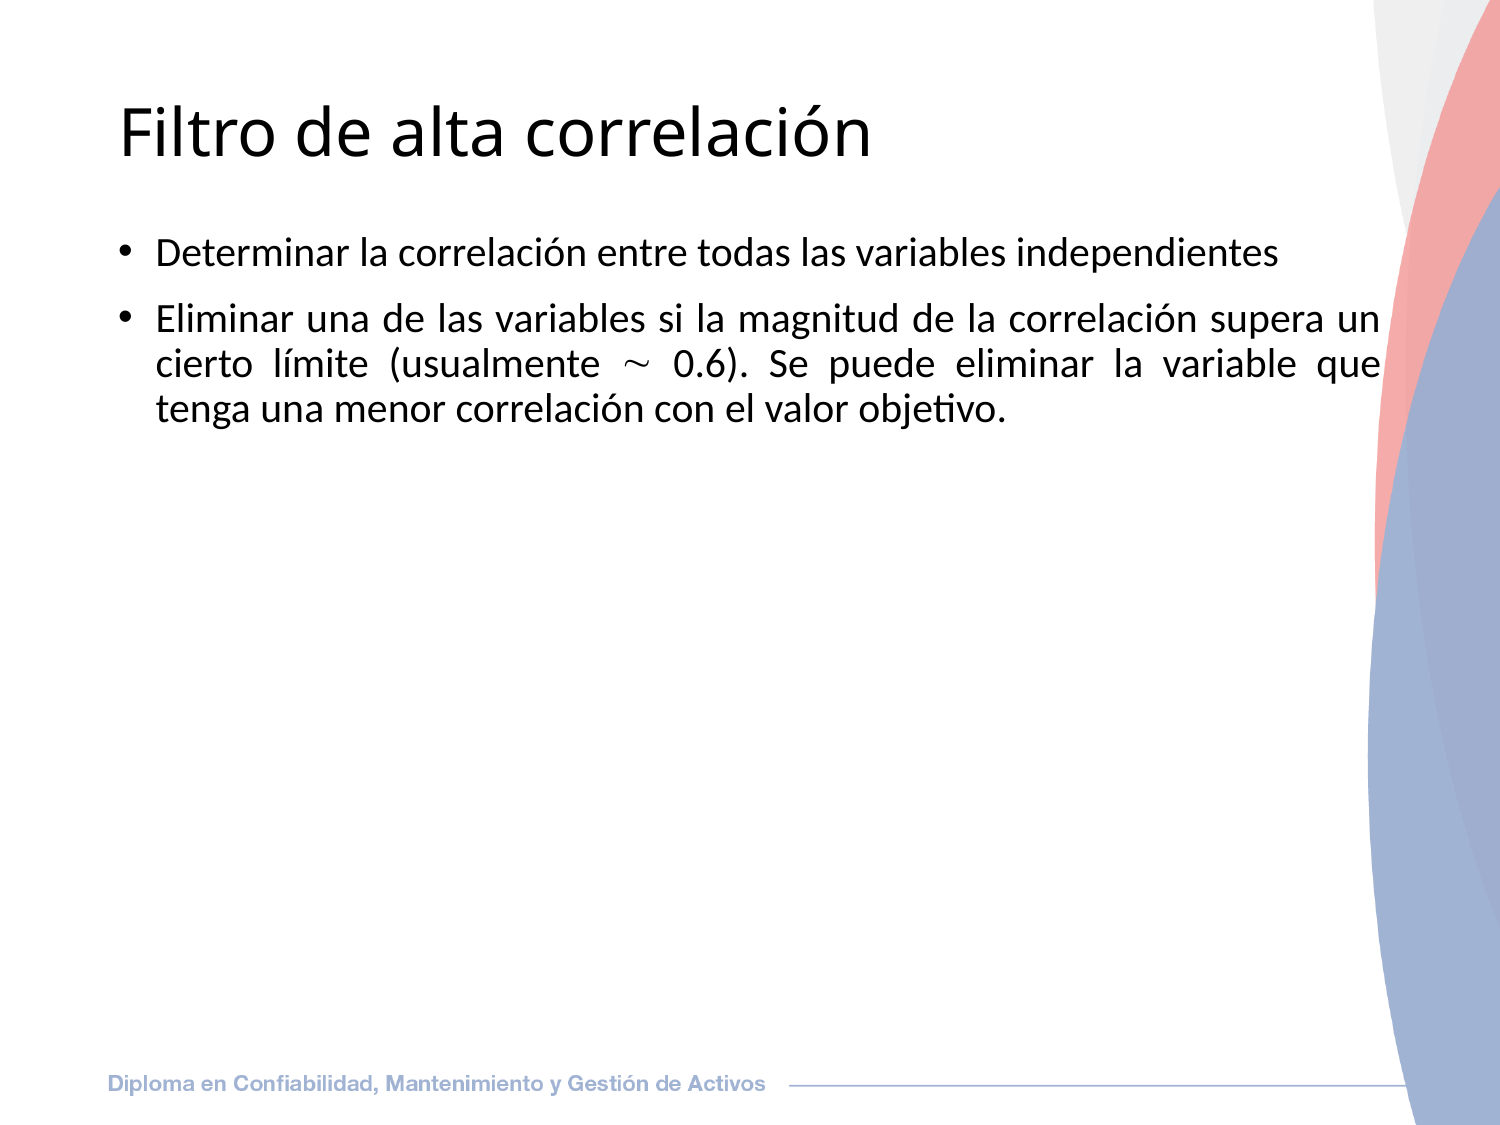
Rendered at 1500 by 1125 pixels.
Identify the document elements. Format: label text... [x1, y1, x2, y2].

title Filtro de alta correlación [103, 59, 1397, 211]
list Determinar la correlación entre todas las variables independientes Eliminar una de las variables si la magnitud de la correlación supera un cierto límite (usualmente  0.6). Se puede eliminar la variable que tenga una menor correlación con el valor objetivo. [103, 223, 1397, 1014]
title Ejemplo 6 [0, 0, 1500, 1125]
